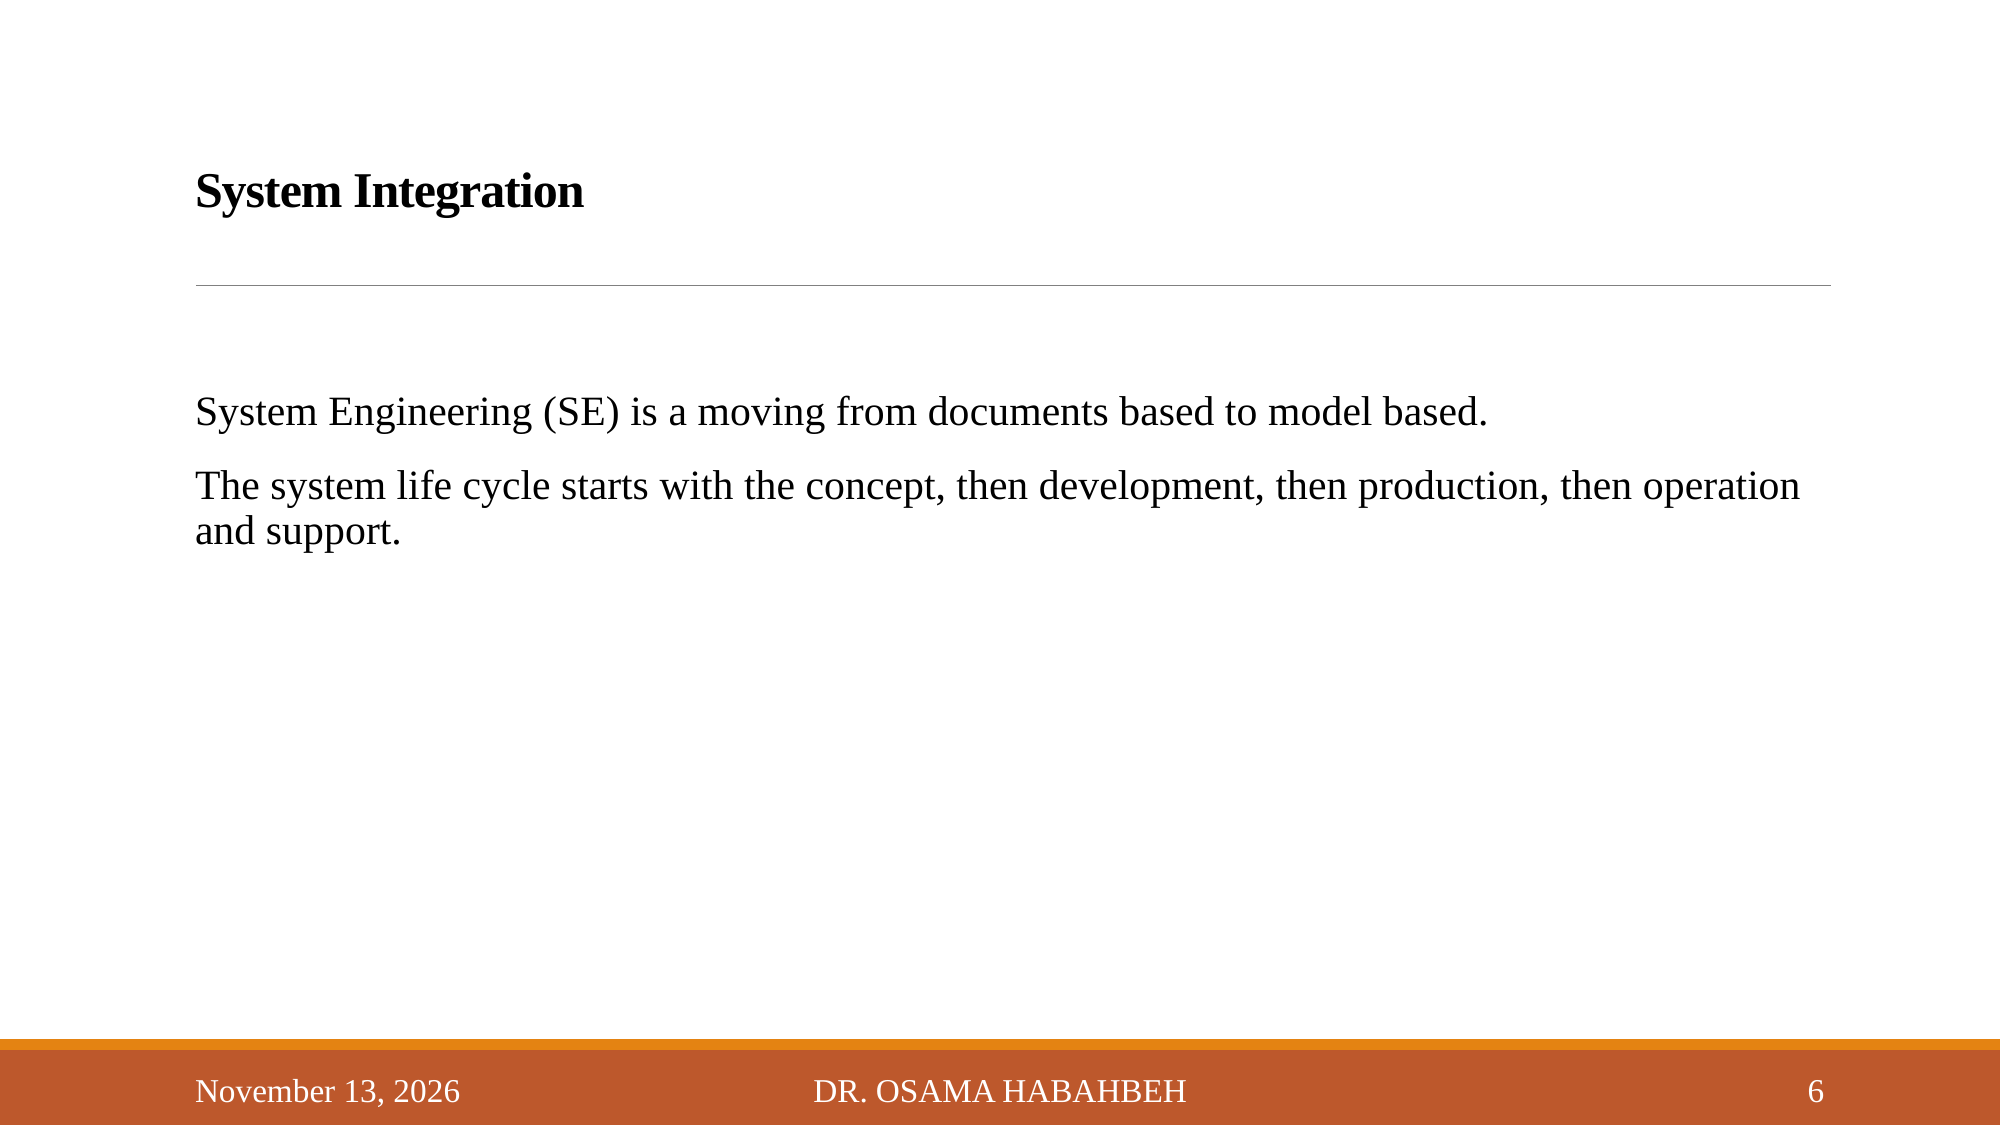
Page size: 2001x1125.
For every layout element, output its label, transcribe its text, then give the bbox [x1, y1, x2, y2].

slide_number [180, 1059, 586, 1120]
slide_number 6 [1624, 1059, 1840, 1120]
title System Integration [180, 47, 1830, 285]
footer Dr. Osama Habahbeh [604, 1059, 1396, 1120]
list System Engineering (SE) is a moving from documents based to model based. The system life cycle starts with the concept, then development, then production, then operation and support. [180, 302, 1830, 963]
